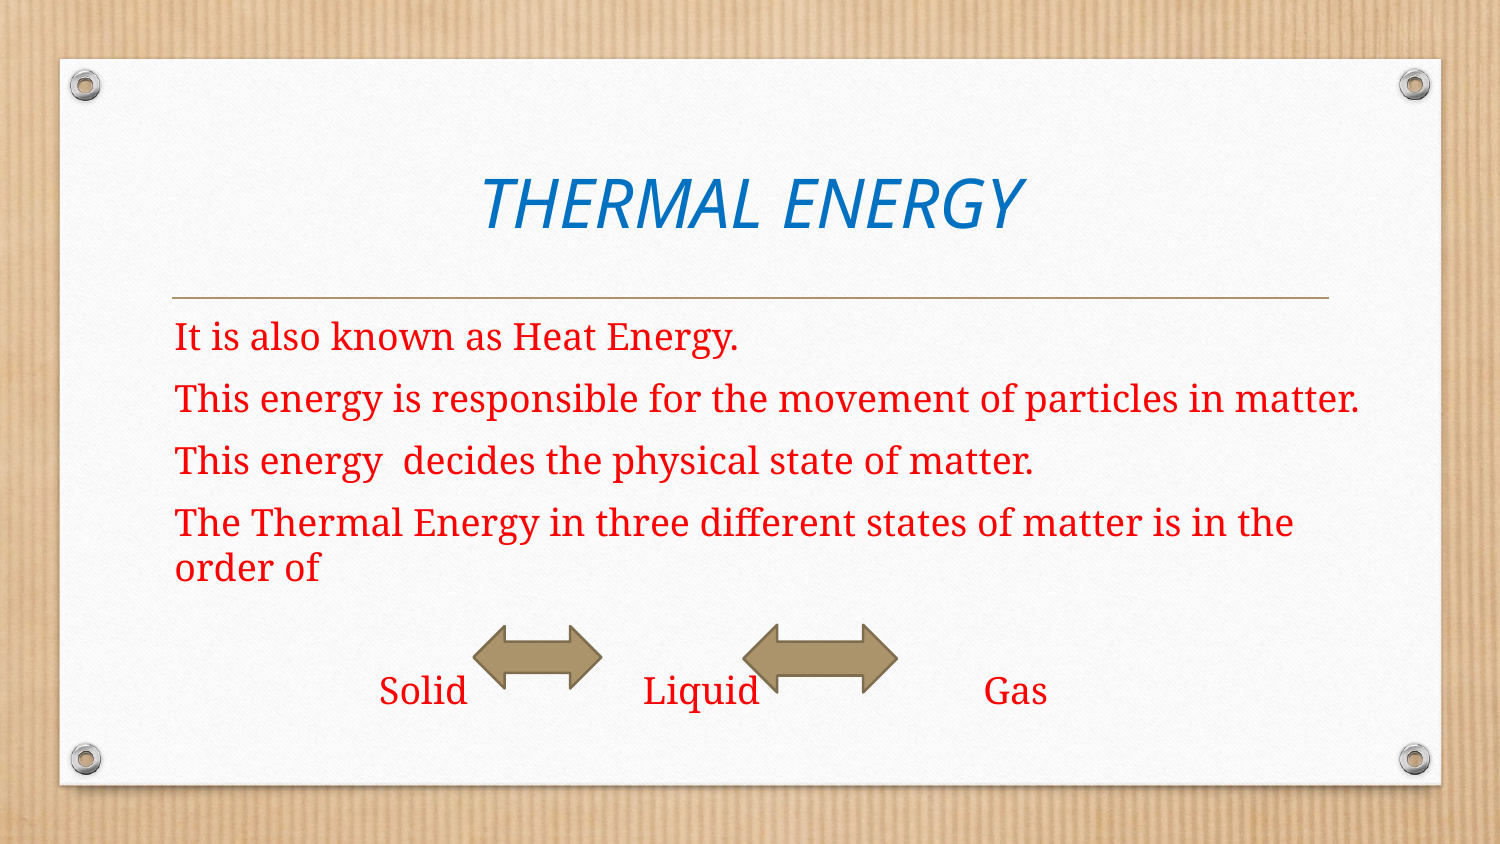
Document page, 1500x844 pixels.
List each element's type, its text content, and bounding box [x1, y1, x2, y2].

text_box [742, 623, 898, 694]
text_box [472, 624, 603, 690]
list It is also known as Heat Energy. This energy is responsible for the movement of particles in matter. This energy decides the physical state of matter. The Thermal Energy in three different states of matter is in the order of Solid Liquid Gas [159, 305, 1381, 714]
picture [0, 0, 1500, 844]
title THERMAL ENERGY [159, 120, 1341, 282]
